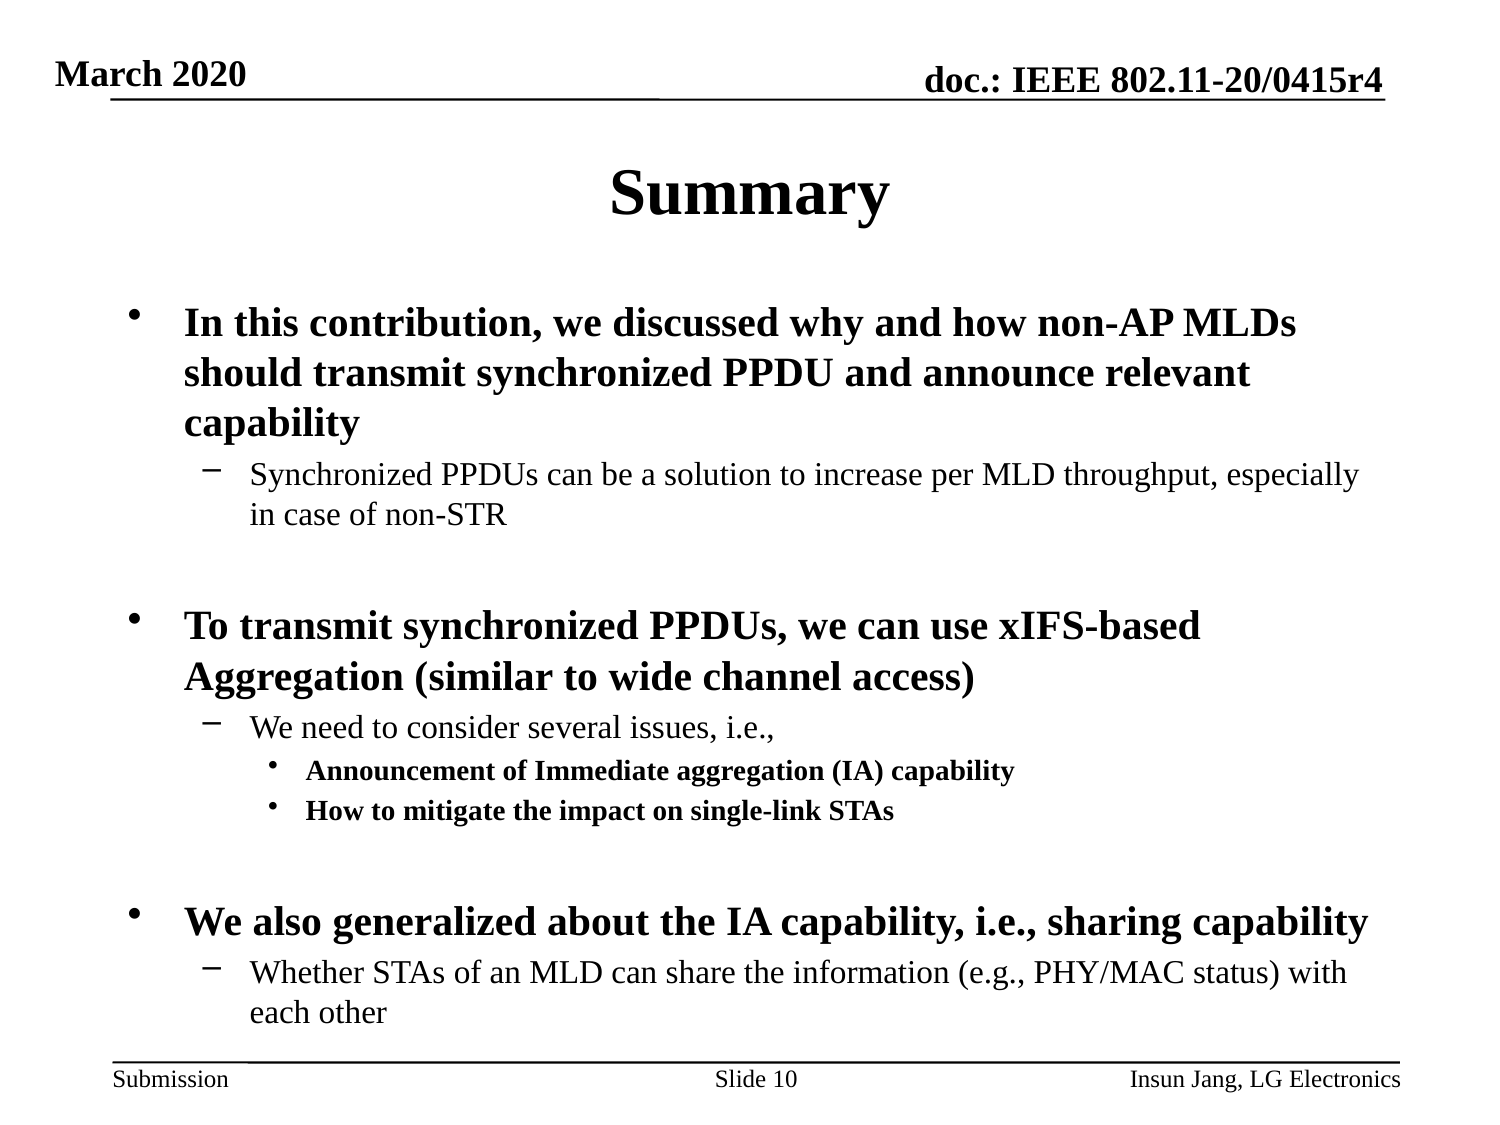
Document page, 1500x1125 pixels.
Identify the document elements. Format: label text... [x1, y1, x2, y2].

list In this contribution, we discussed why and how non-AP MLDs should transmit synchronized PPDU and announce relevant capability Synchronized PPDUs can be a solution to increase per MLD throughput, especially in case of non-STR To transmit synchronized PPDUs, we can use xIFS-based Aggregation (similar to wide channel access) We need to consider several issues, i.e., Announcement of Immediate aggregation (IA) capability How to mitigate the impact on single-link STAs We also generalized about the IA capability, i.e., sharing capability Whether STAs of an MLD can share the information (e.g., PHY/MAC status) with each other [112, 287, 1388, 1000]
title Summary [112, 112, 1388, 263]
footer Insun Jang, LG Electronics [1125, 1061, 1402, 1093]
slide_number Slide 10 [712, 1061, 800, 1093]
